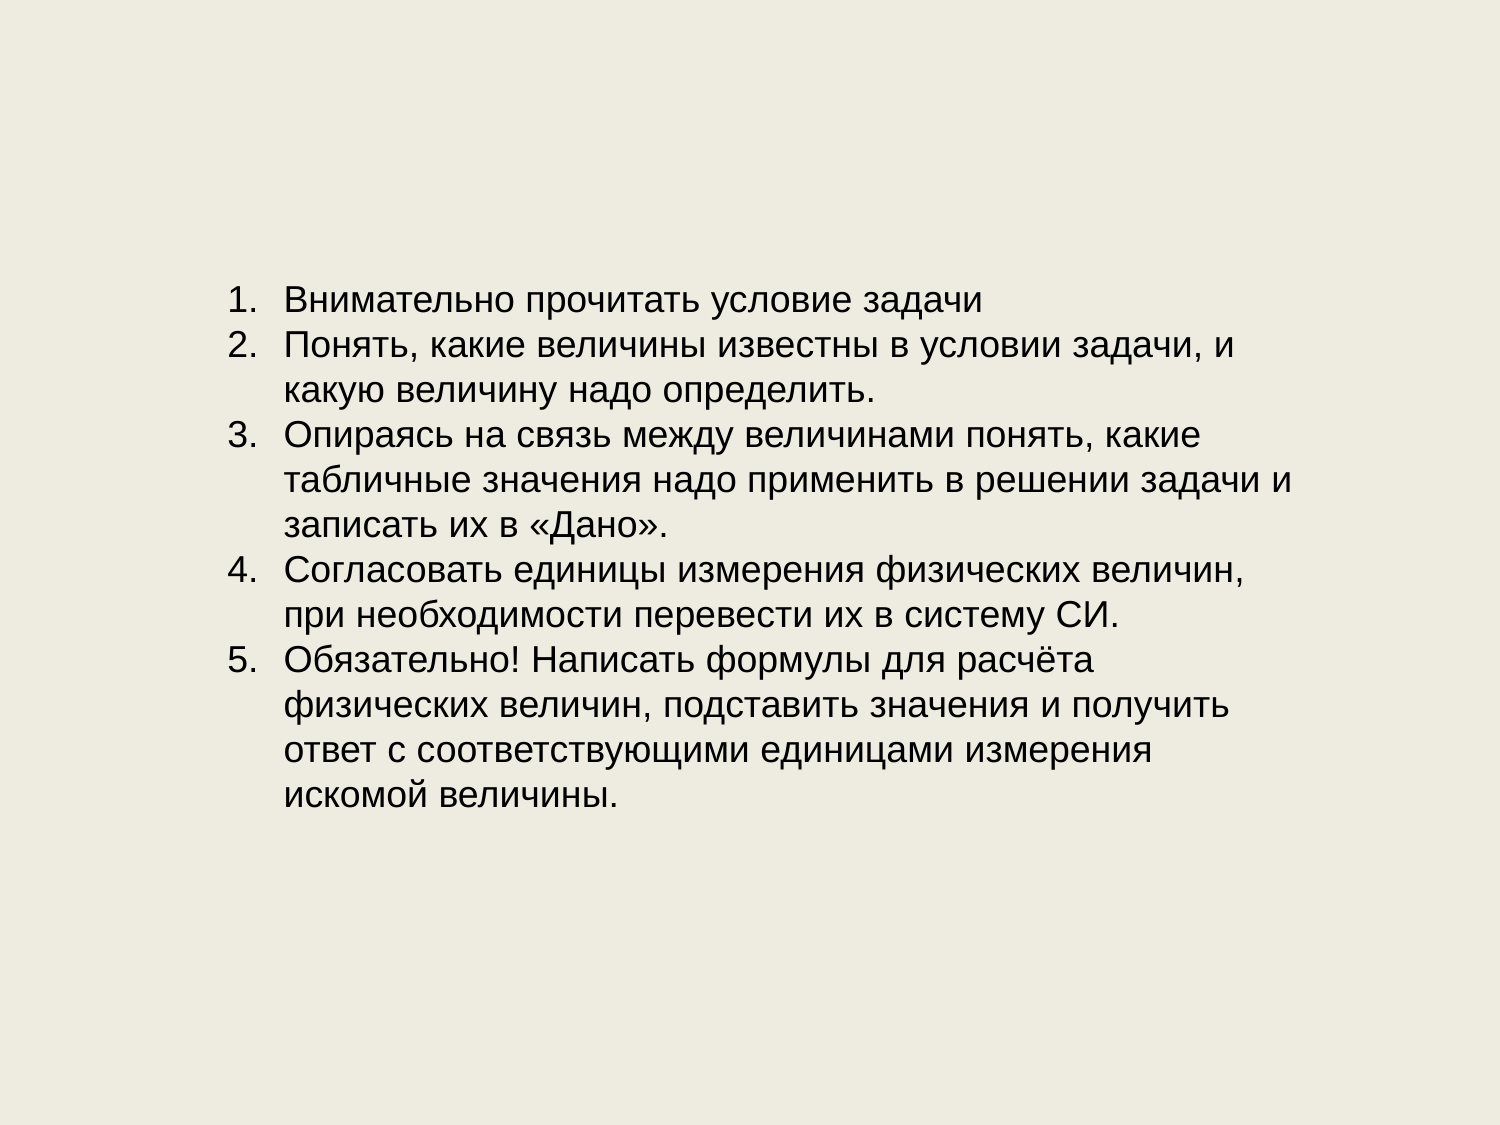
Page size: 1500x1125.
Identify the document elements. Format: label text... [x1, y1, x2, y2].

text_box [95, 87, 1446, 989]
text_box Внимательно прочитать условие задачи Понять, какие величины известны в условии задачи, и какую величину надо определить. Опираясь на связь между величинами понять, какие табличные значения надо применить в решении задачи и записать их в «Дано». Согласовать единицы измерения физических величин, при необходимости перевести их в систему СИ. Обязательно! Написать формулы для расчёта физических величин, подставить значения и получить ответ с соответствующими единицами измерения искомой величины. [212, 87, 1313, 823]
